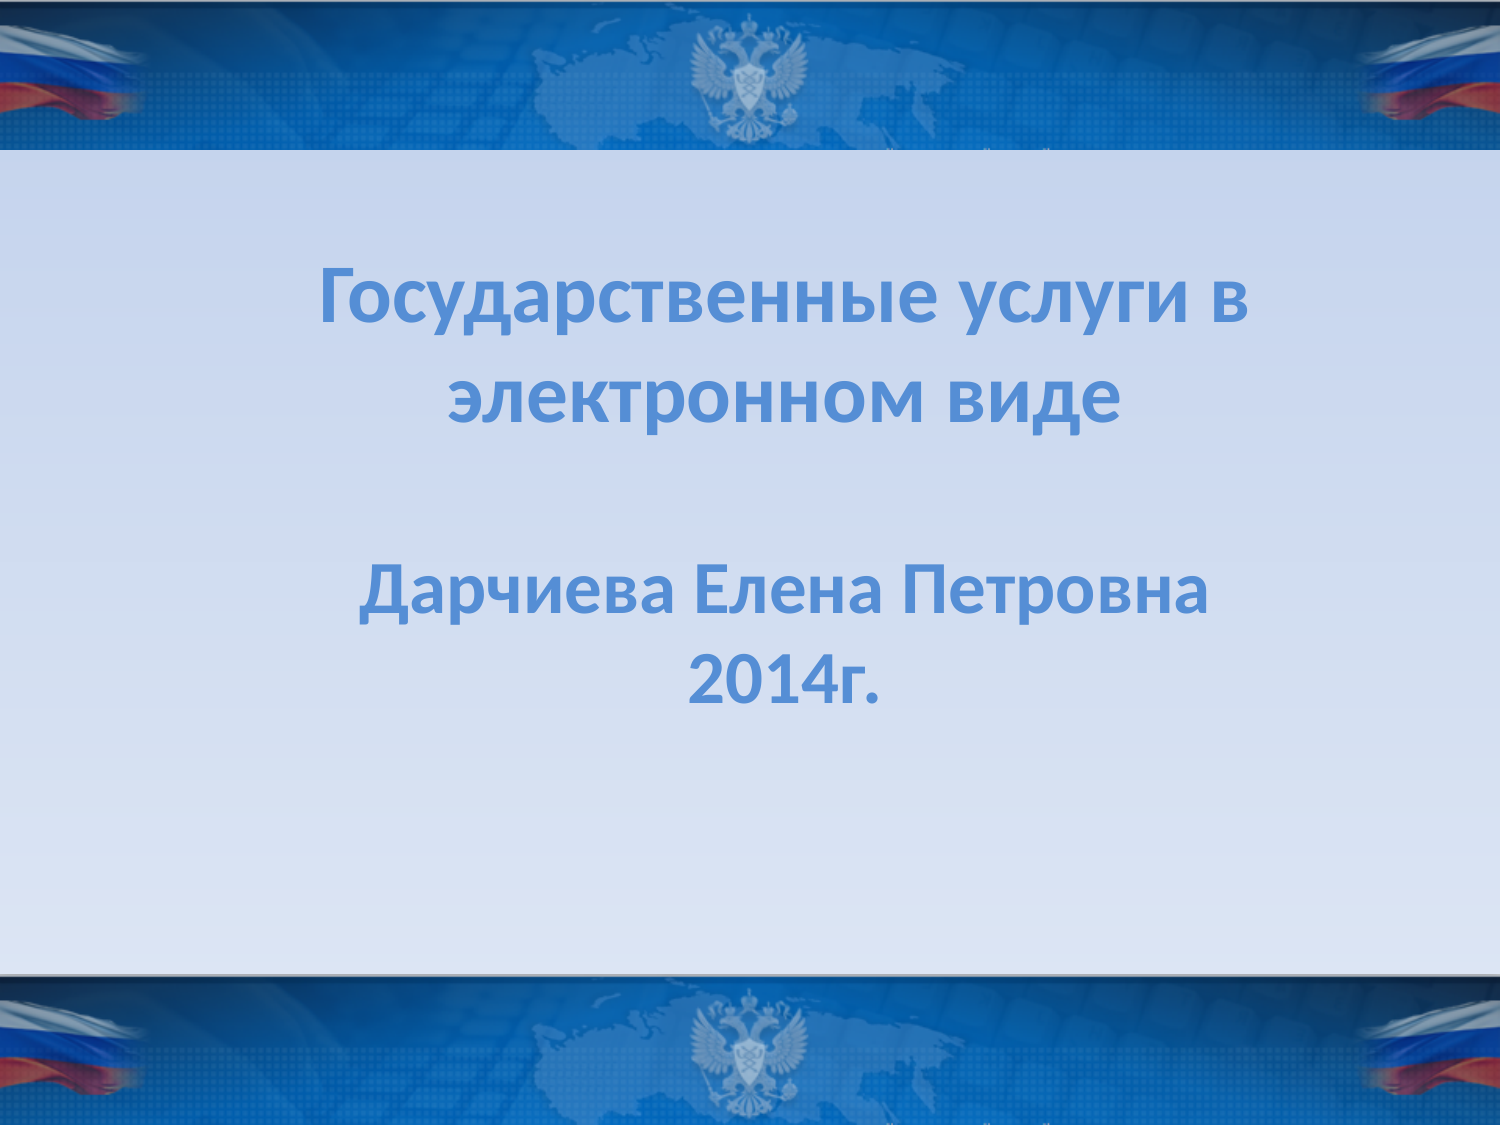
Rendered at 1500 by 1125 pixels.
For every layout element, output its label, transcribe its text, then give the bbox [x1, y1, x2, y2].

picture [0, 974, 1500, 1125]
text_box Государственные услуги в электронном виде Дарчиева Елена Петровна 2014г. [265, 231, 1306, 727]
picture [0, 0, 1500, 151]
